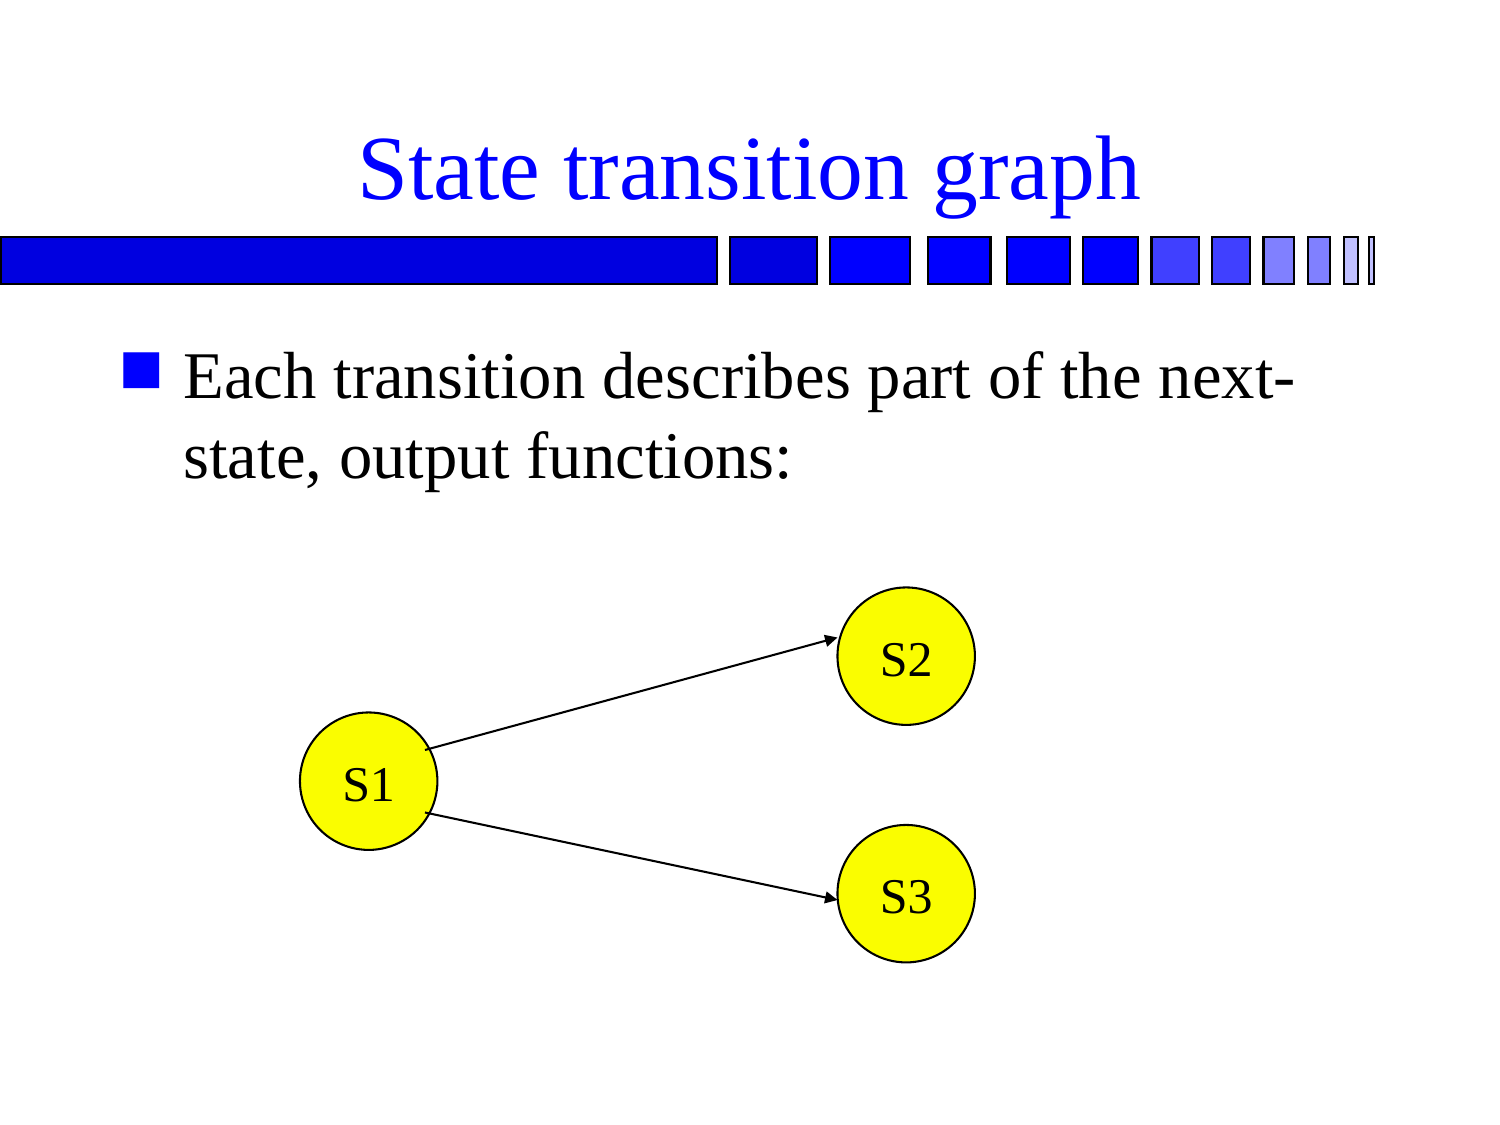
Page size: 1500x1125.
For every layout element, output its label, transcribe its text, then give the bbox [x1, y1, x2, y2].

text_box [424, 634, 838, 751]
text_box S3 [837, 824, 975, 963]
text_box S1 [299, 712, 438, 850]
text_box S2 [837, 587, 975, 725]
title State transition graph [112, 31, 1388, 225]
list Each transition describes part of the next-state, output functions: [112, 324, 1388, 525]
text_box [424, 812, 838, 904]
